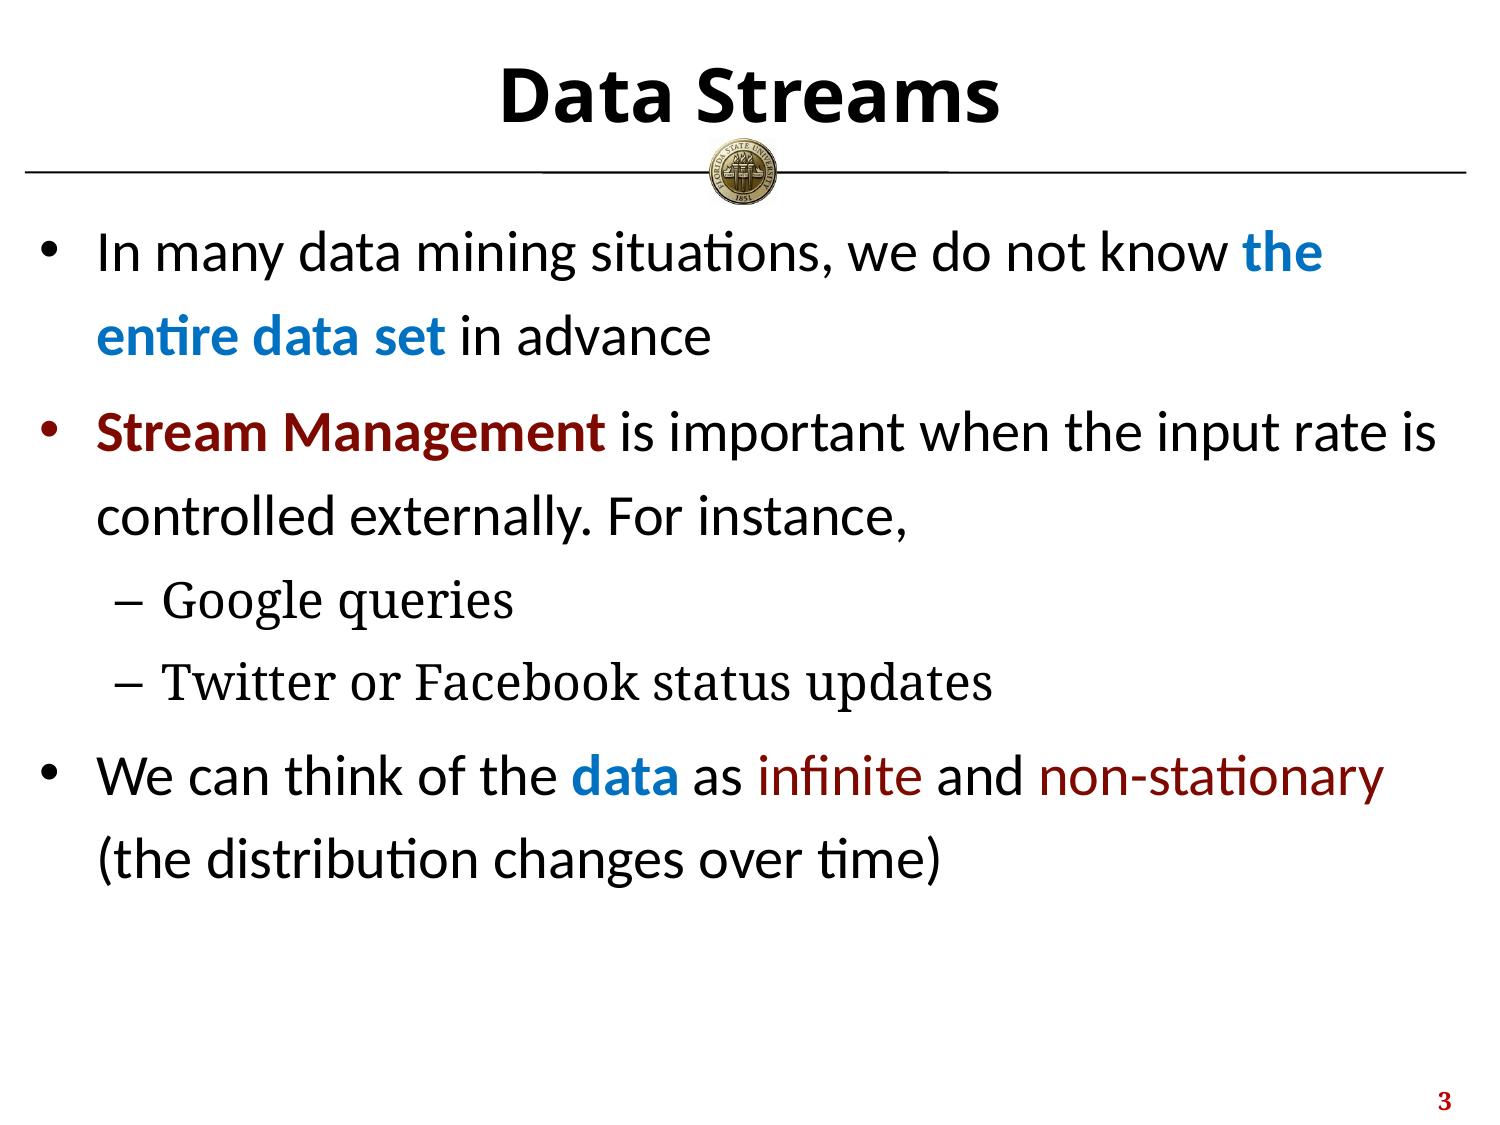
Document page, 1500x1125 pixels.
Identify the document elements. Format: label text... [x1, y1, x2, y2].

picture [709, 173, 777, 191]
list In many data mining situations, we do not know the entire data set in advance Stream Management is important when the input rate is controlled externally. For instance, Google queries Twitter or Facebook status updates We can think of the data as infinite and non-stationary (the distribution changes over time) [24, 191, 1467, 1047]
title Data Streams [75, 11, 1425, 173]
slide_number 2 [1423, 1078, 1500, 1125]
